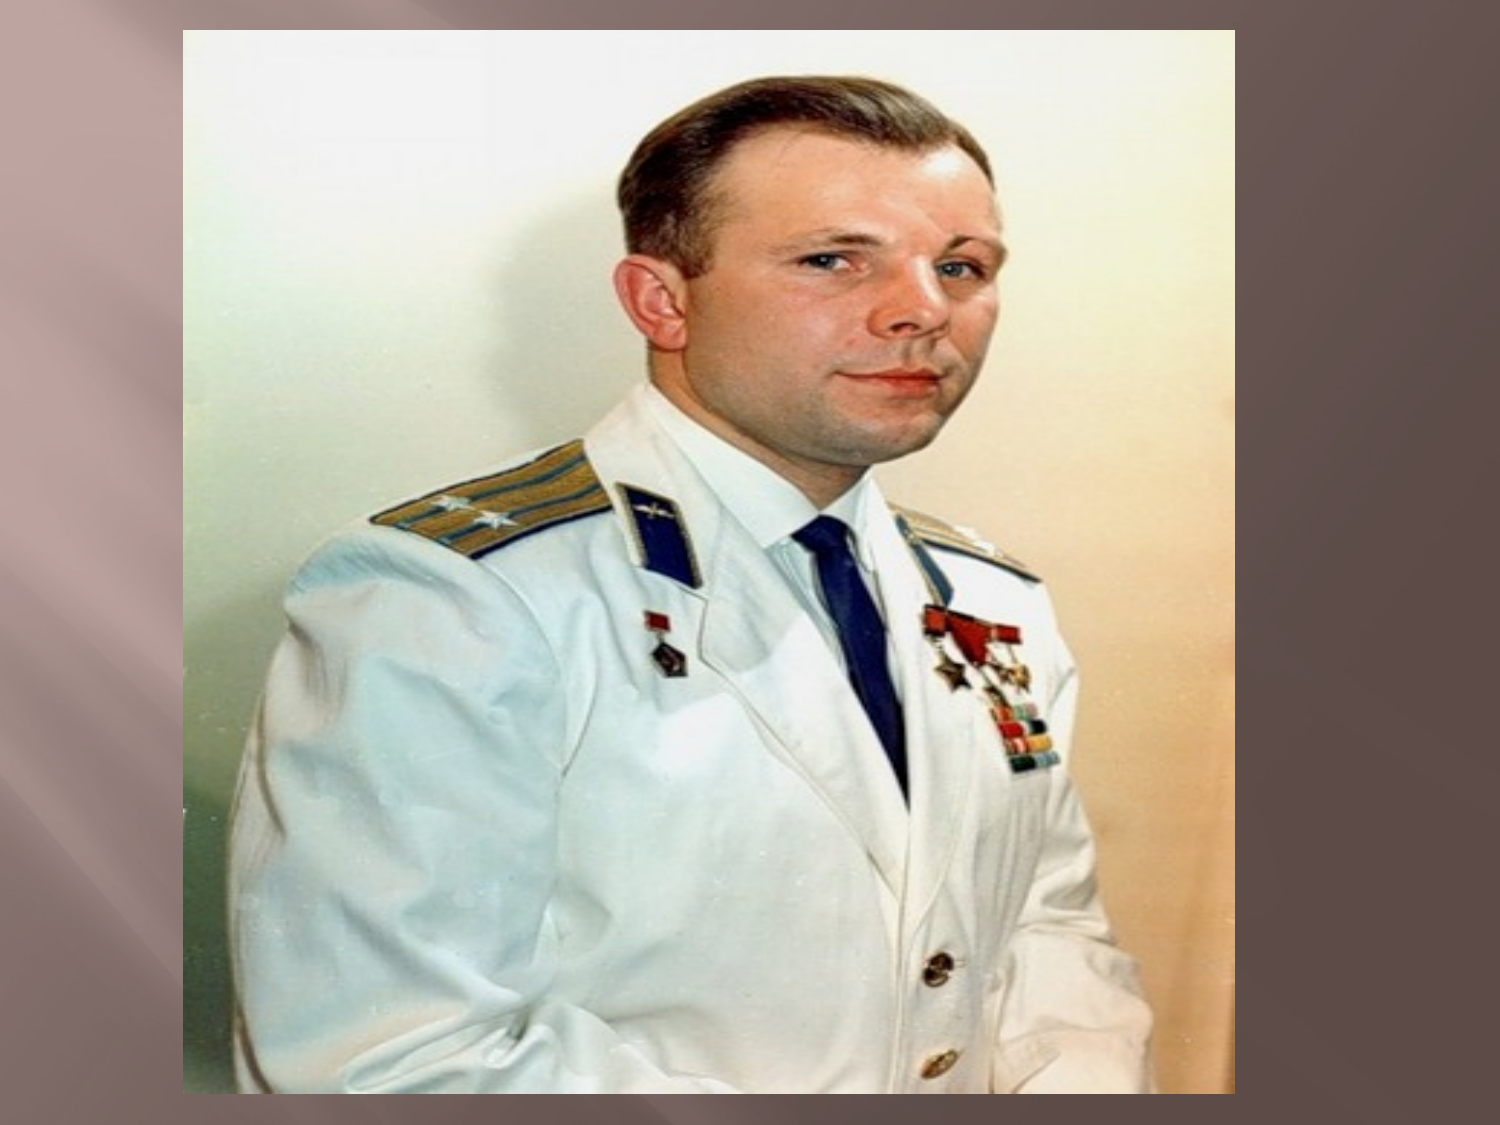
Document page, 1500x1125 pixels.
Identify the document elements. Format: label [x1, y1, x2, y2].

list [182, 30, 1235, 1095]
